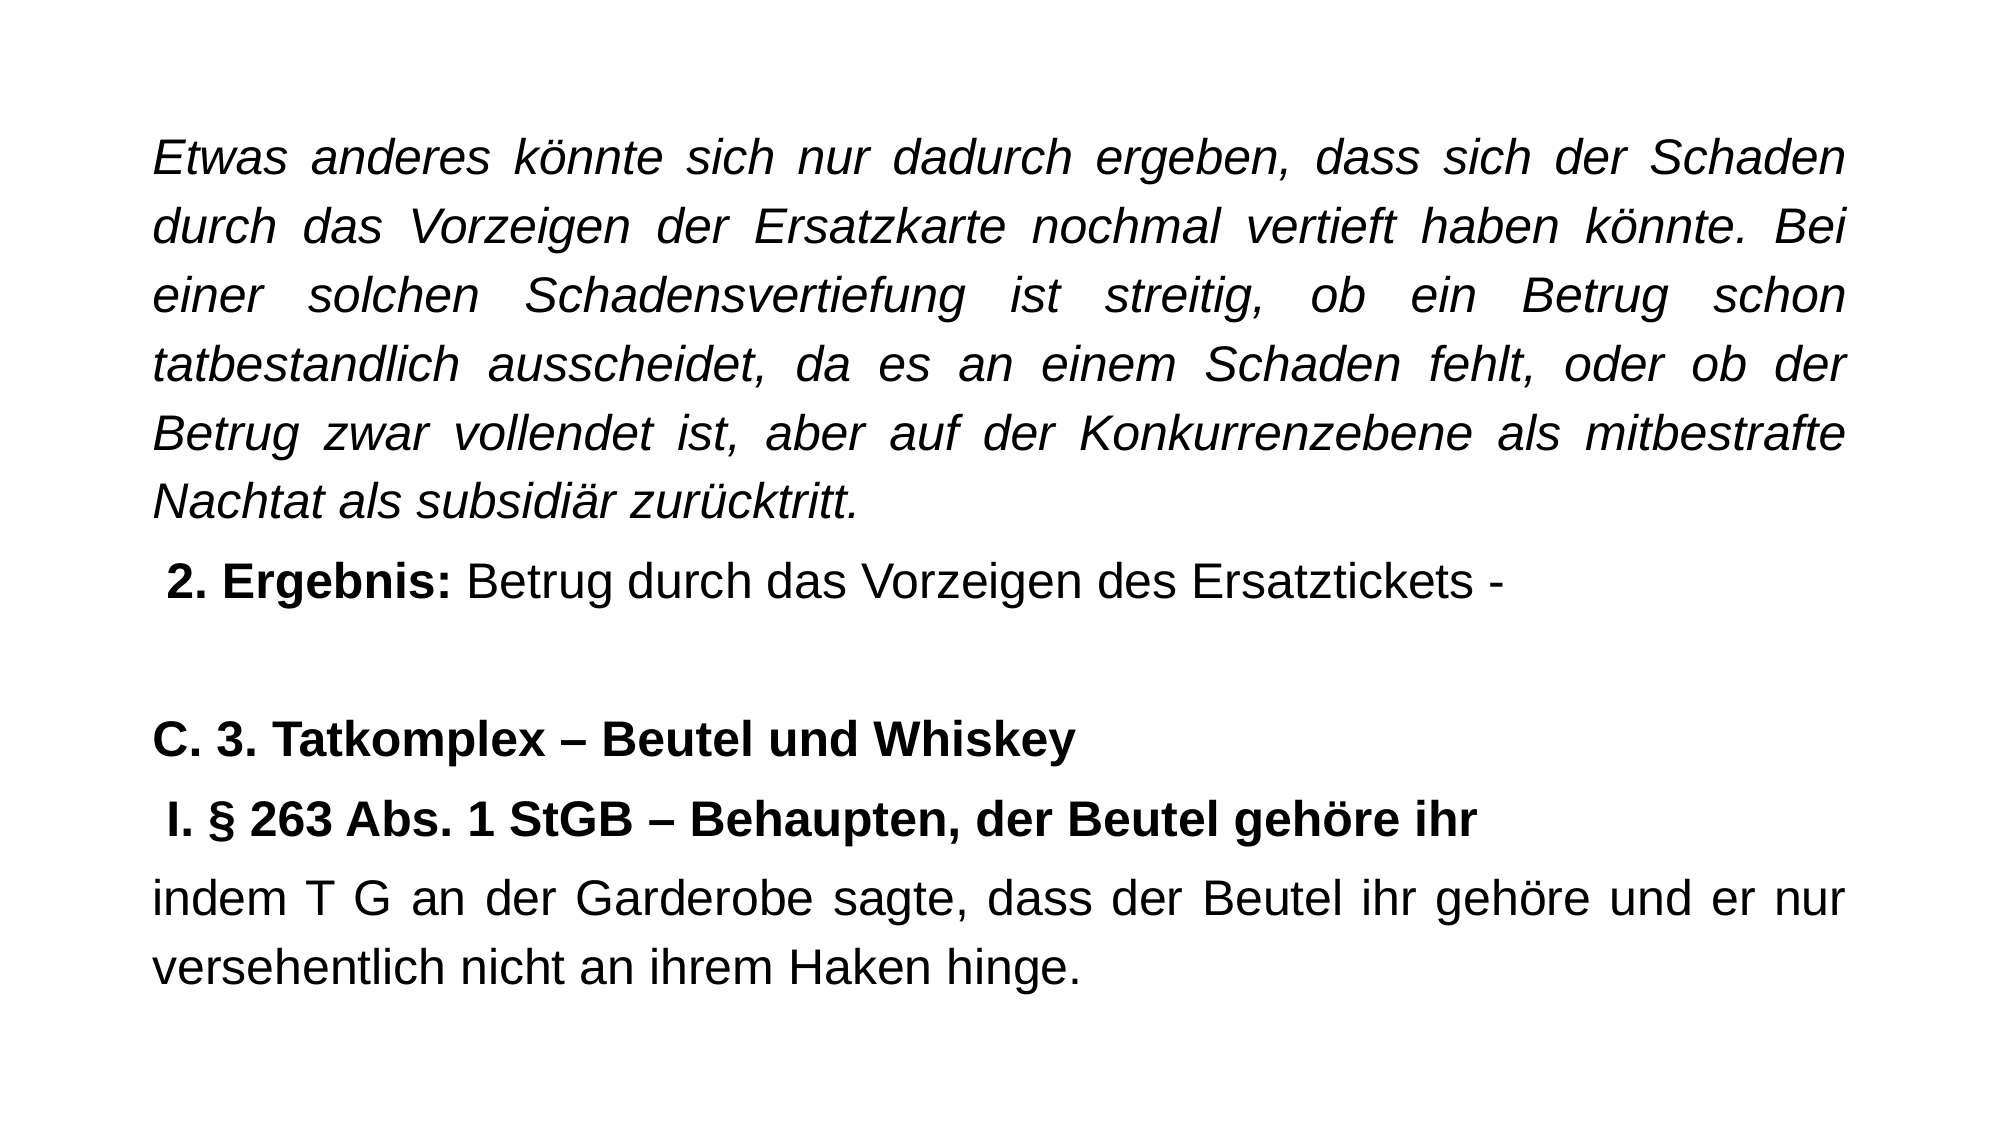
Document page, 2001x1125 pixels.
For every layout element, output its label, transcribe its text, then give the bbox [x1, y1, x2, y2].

list Etwas anderes könnte sich nur dadurch ergeben, dass sich der Schaden durch das Vorzeigen der Ersatzkarte nochmal vertieft haben könnte. Bei einer solchen Schadensvertiefung ist streitig, ob ein Betrug schon tatbestandlich ausscheidet, da es an einem Schaden fehlt, oder ob der Betrug zwar vollendet ist, aber auf der Konkurrenzebene als mitbestrafte Nachtat als subsidiär zurücktritt. 2. Ergebnis: Betrug durch das Vorzeigen des Ersatztickets - C. 3. Tatkomplex – Beutel und Whiskey I. § 263 Abs. 1 StGB – Behaupten, der Beutel gehöre ihr indem T G an der Garderobe sagte, dass der Beutel ihr gehöre und er nur versehentlich nicht an ihrem Haken hinge. [137, 108, 1863, 1014]
